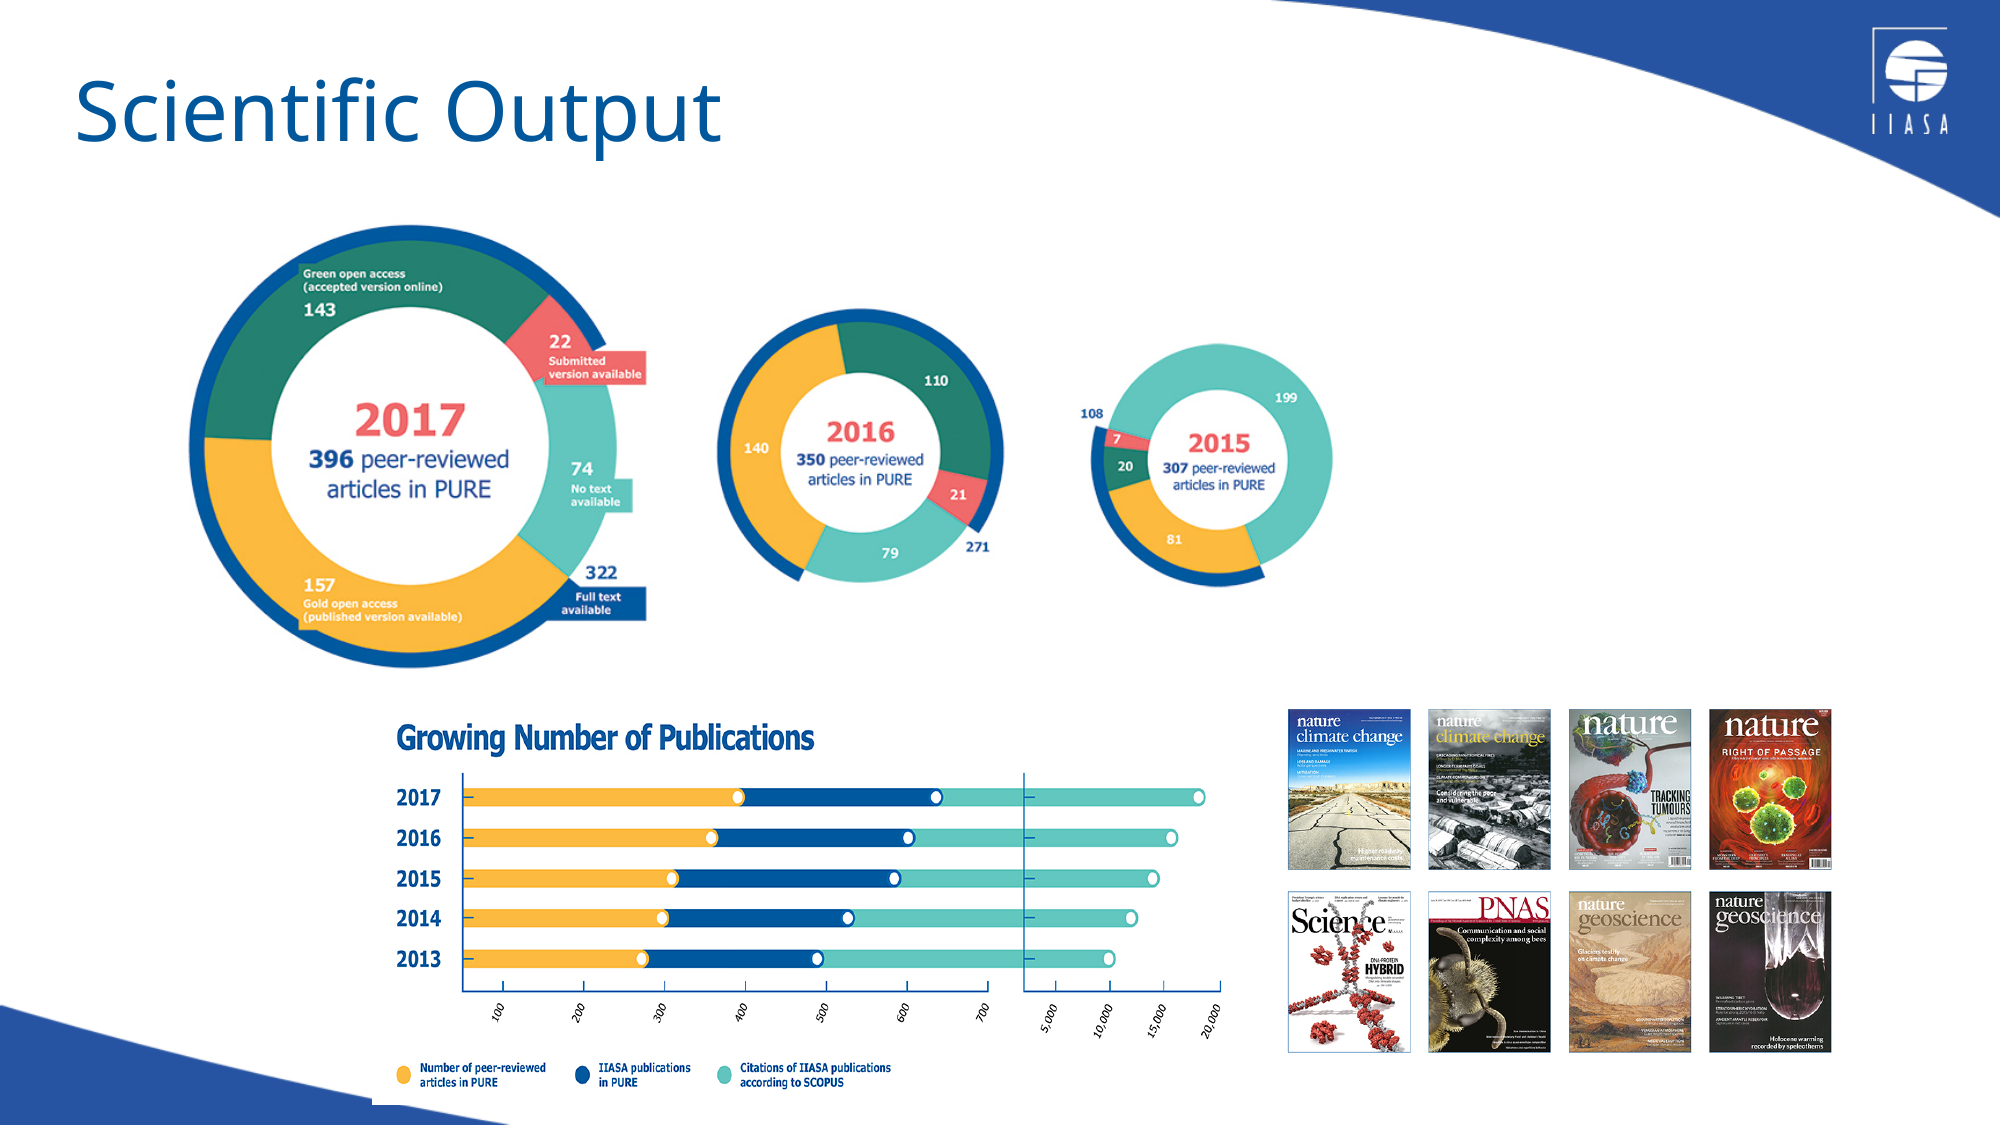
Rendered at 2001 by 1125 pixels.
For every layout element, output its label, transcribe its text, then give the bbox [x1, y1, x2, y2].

picture [0, 0, 2000, 1125]
title Scientific Output [59, 59, 1863, 167]
